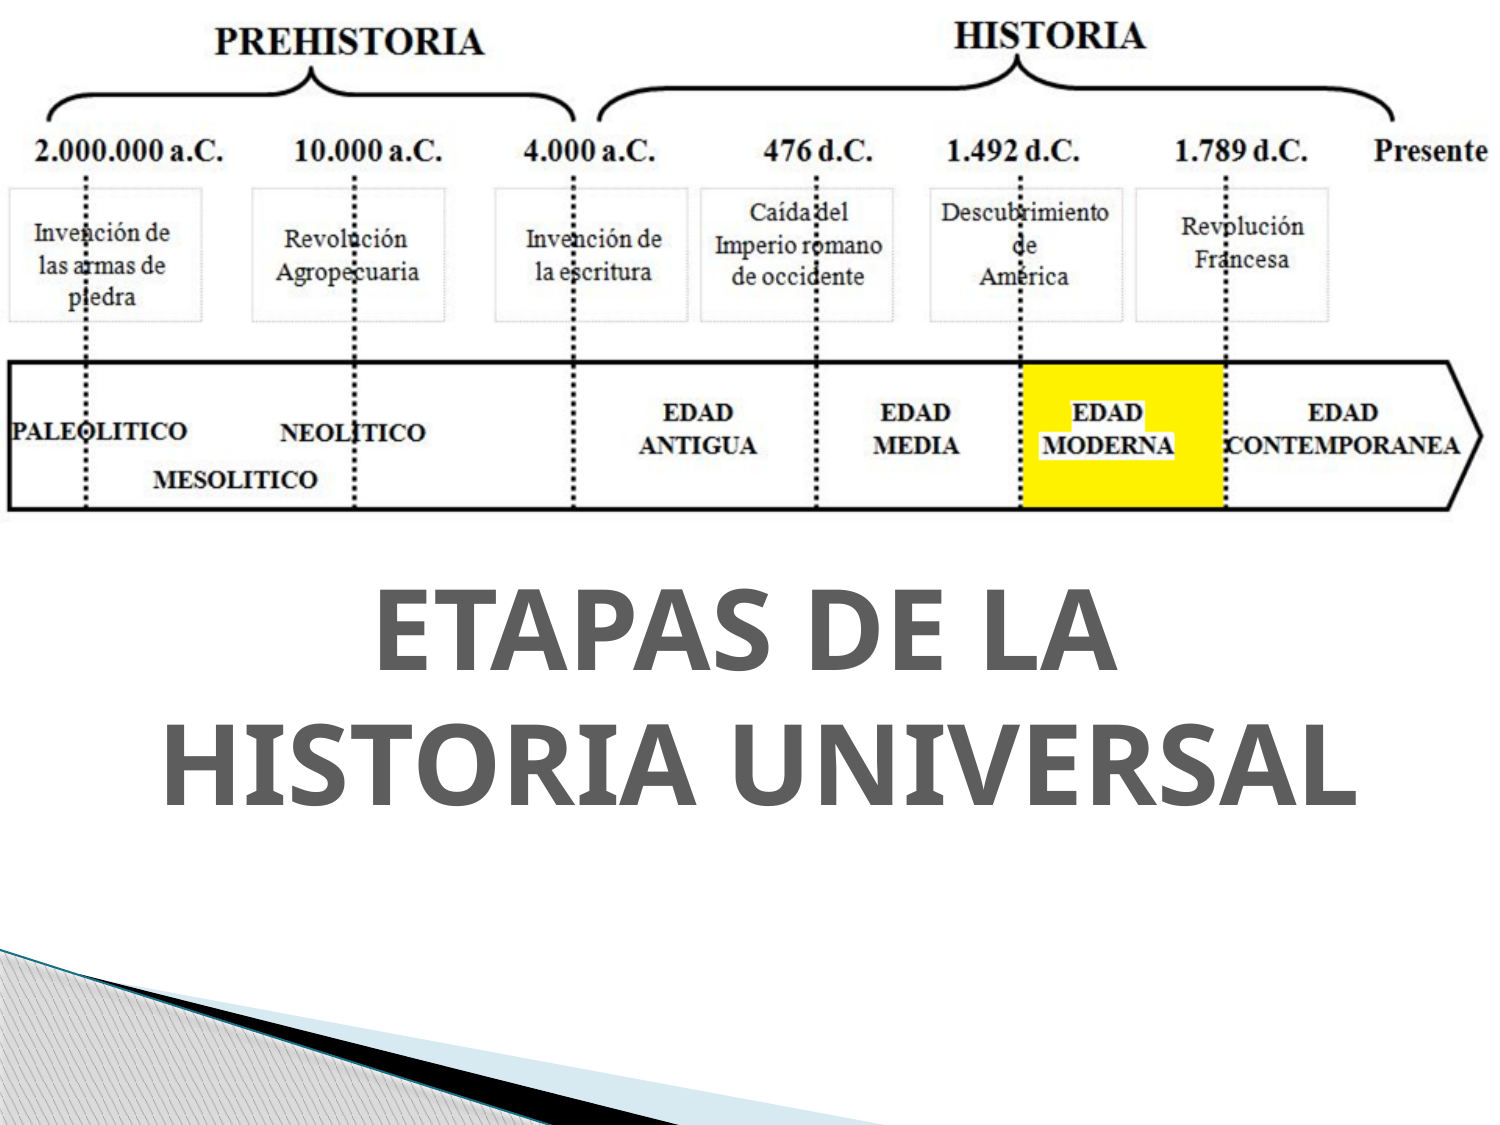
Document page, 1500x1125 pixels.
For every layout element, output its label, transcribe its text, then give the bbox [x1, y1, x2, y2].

picture [0, 0, 1500, 523]
text_box ETAPAS DE LA HISTORIA UNIVERSAL [142, 550, 1377, 836]
